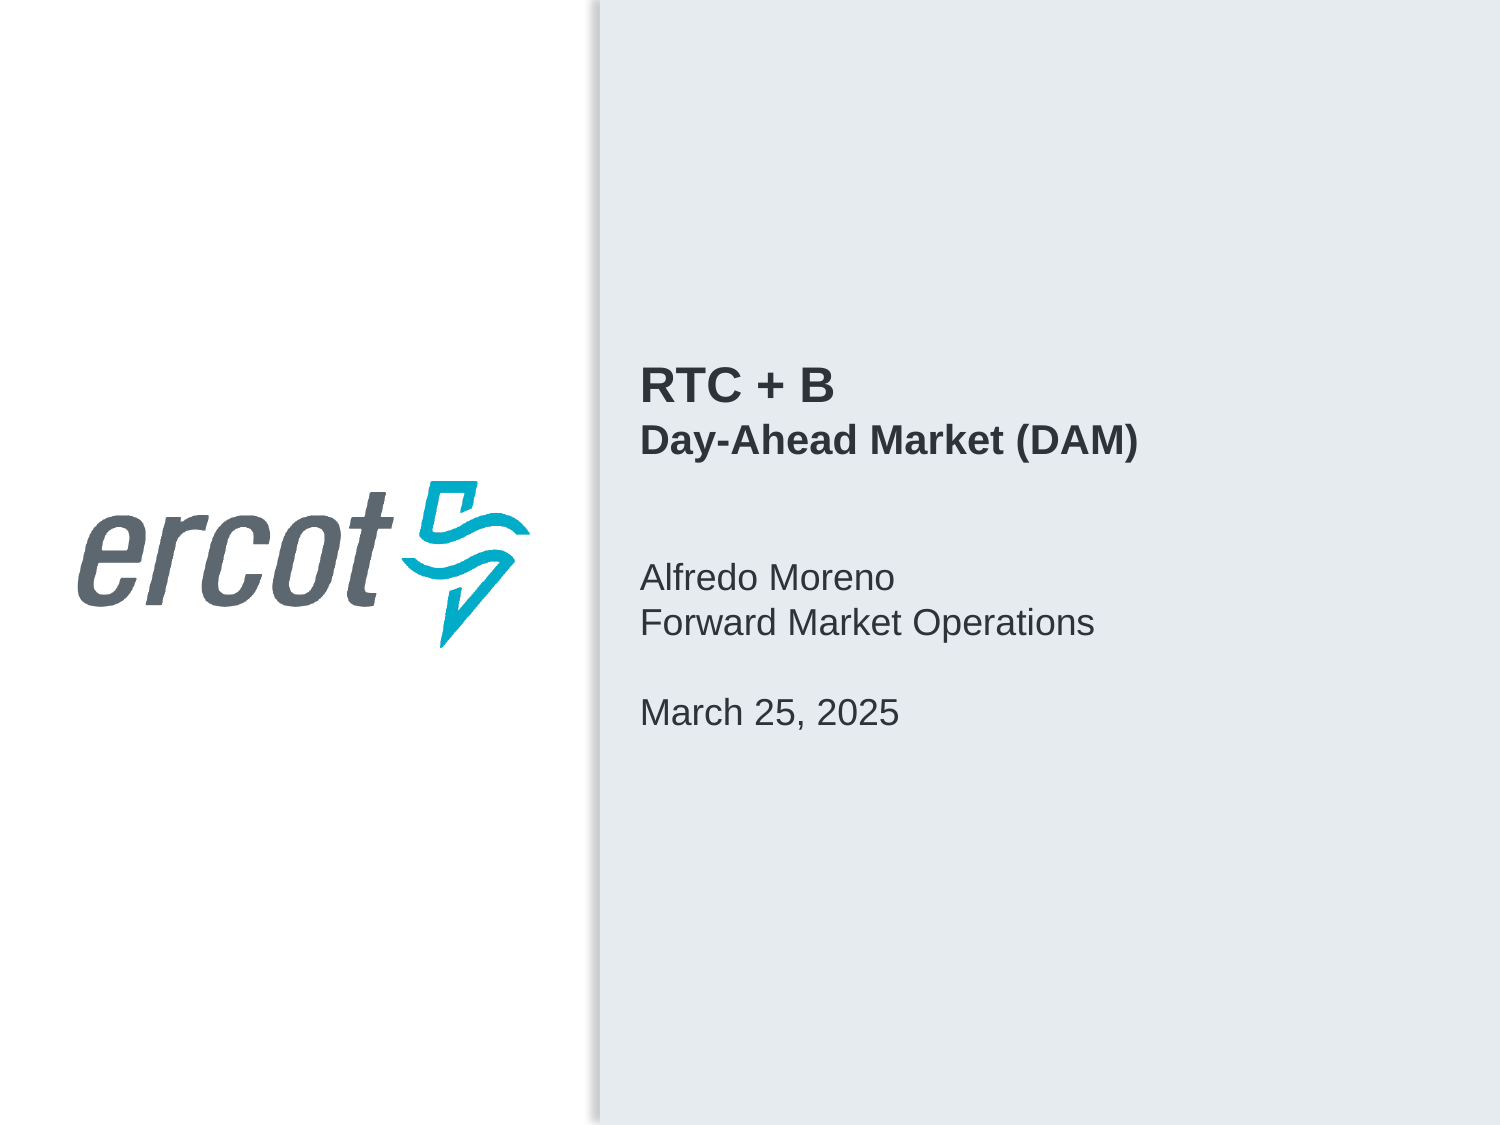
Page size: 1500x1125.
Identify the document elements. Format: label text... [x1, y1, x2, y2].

picture [68, 471, 538, 654]
text_box RTC + B Day-Ahead Market (DAM) Alfredo Moreno Forward Market Operations March 25, 2025 [624, 345, 1500, 741]
